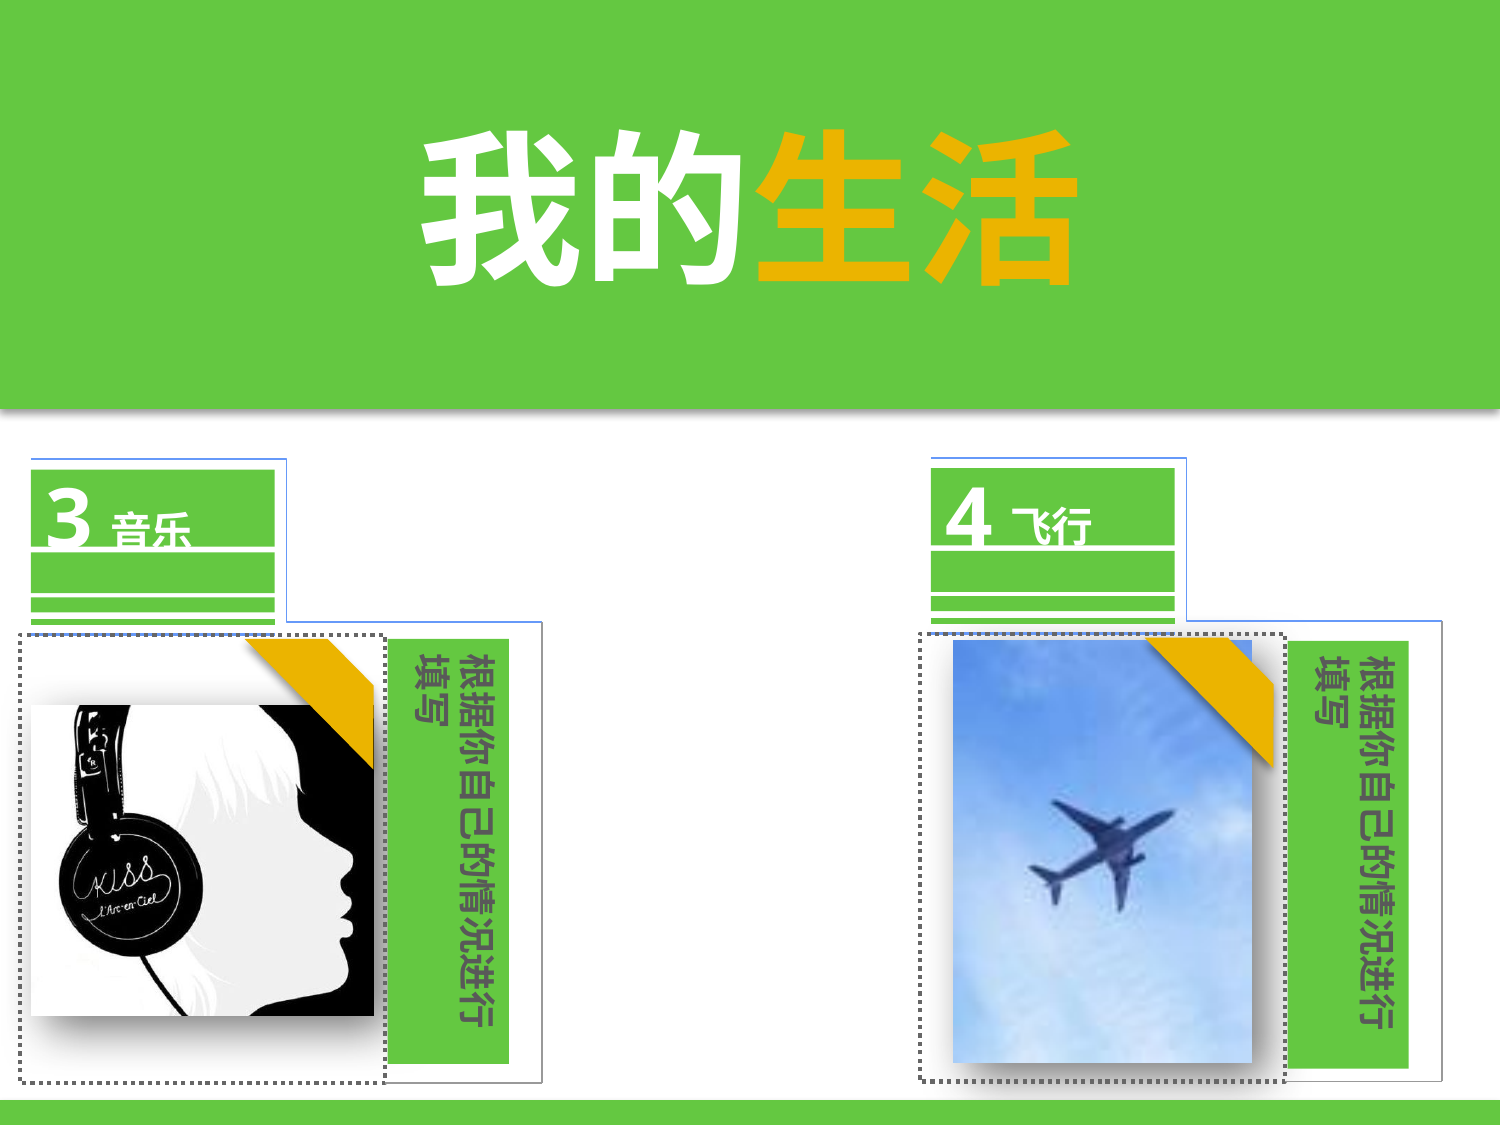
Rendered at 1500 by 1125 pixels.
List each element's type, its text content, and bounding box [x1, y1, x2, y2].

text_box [919, 456, 1443, 1082]
text_box 我的生活 [0, 0, 1500, 411]
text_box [19, 457, 543, 1084]
text_box [0, 1098, 1500, 1125]
